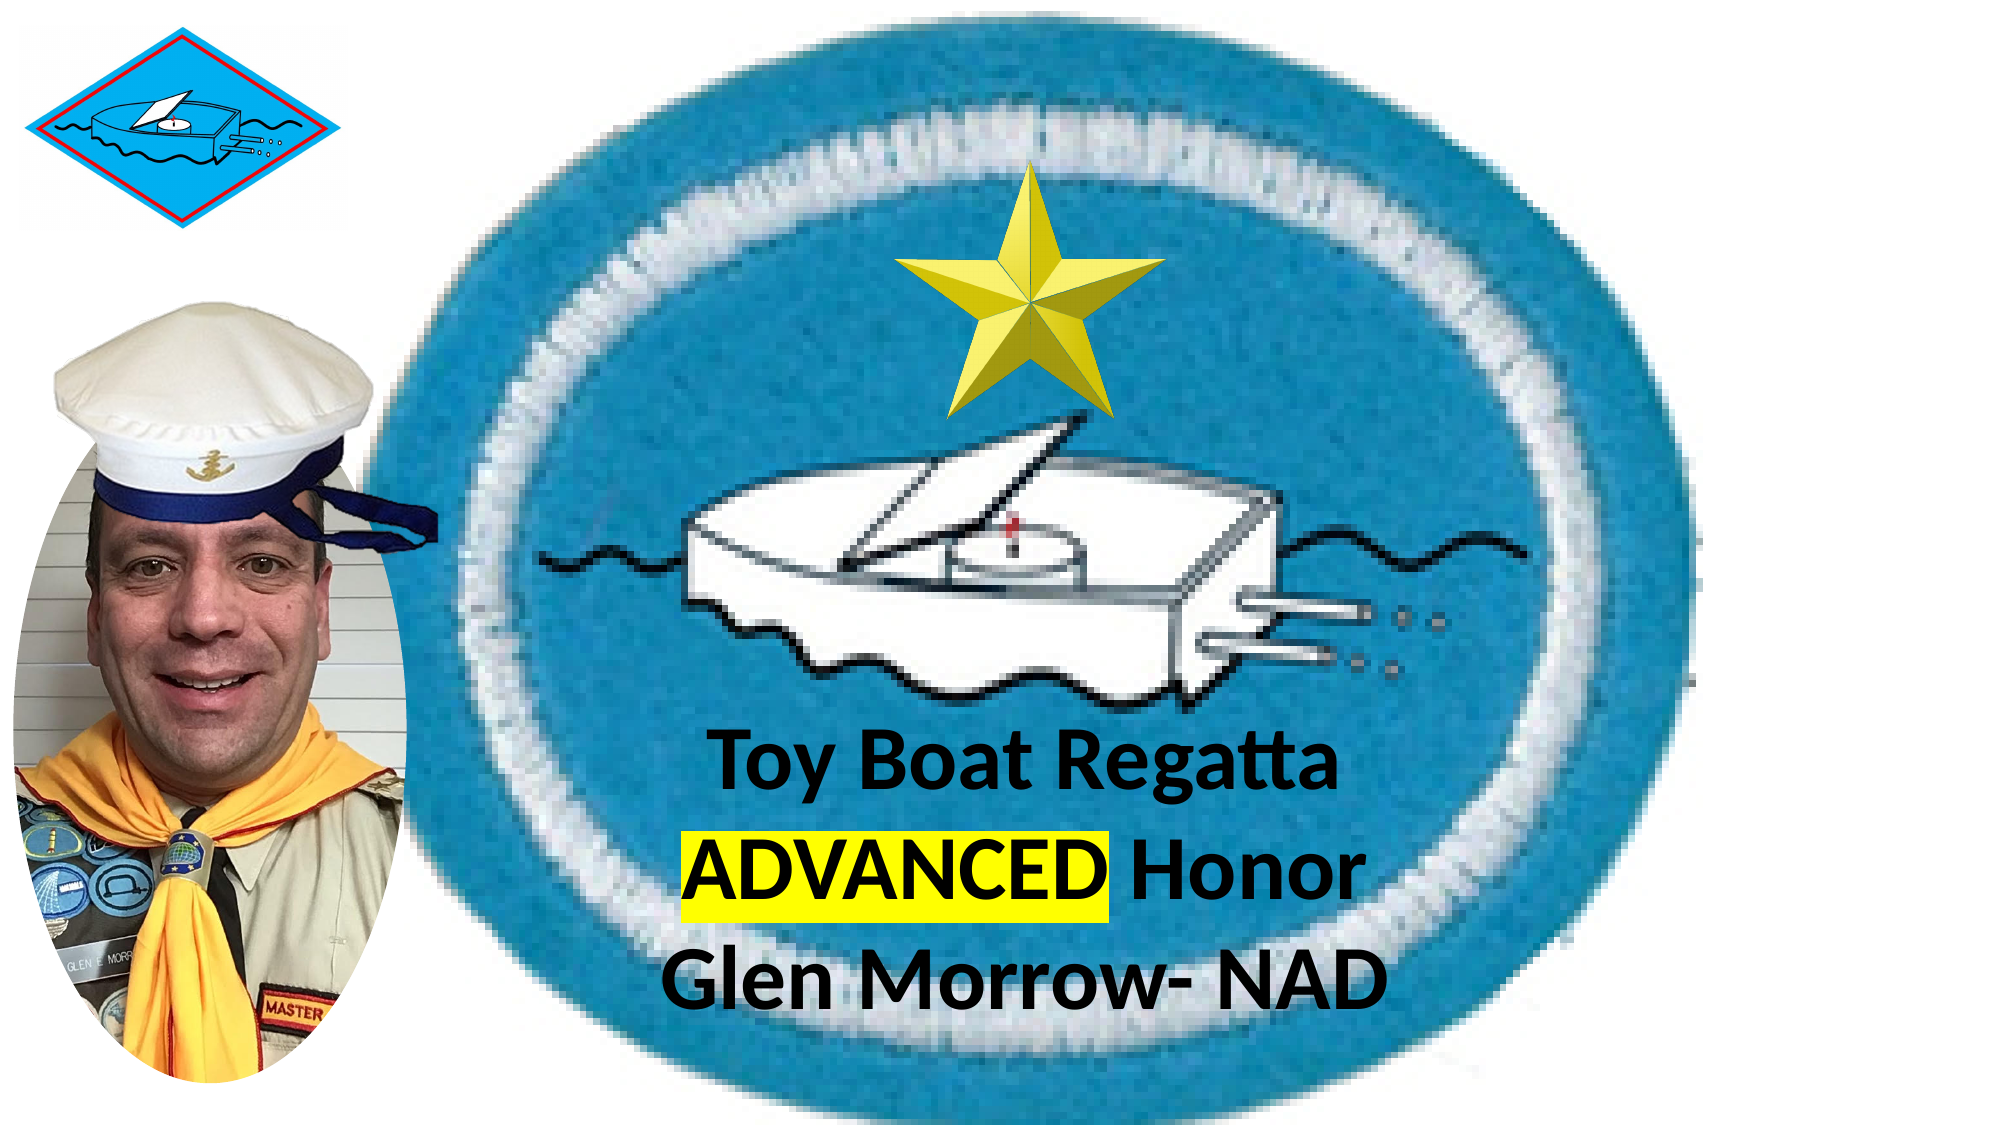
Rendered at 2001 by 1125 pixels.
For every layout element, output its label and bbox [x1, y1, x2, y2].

picture [13, 11, 1703, 1125]
list [19, 25, 348, 231]
